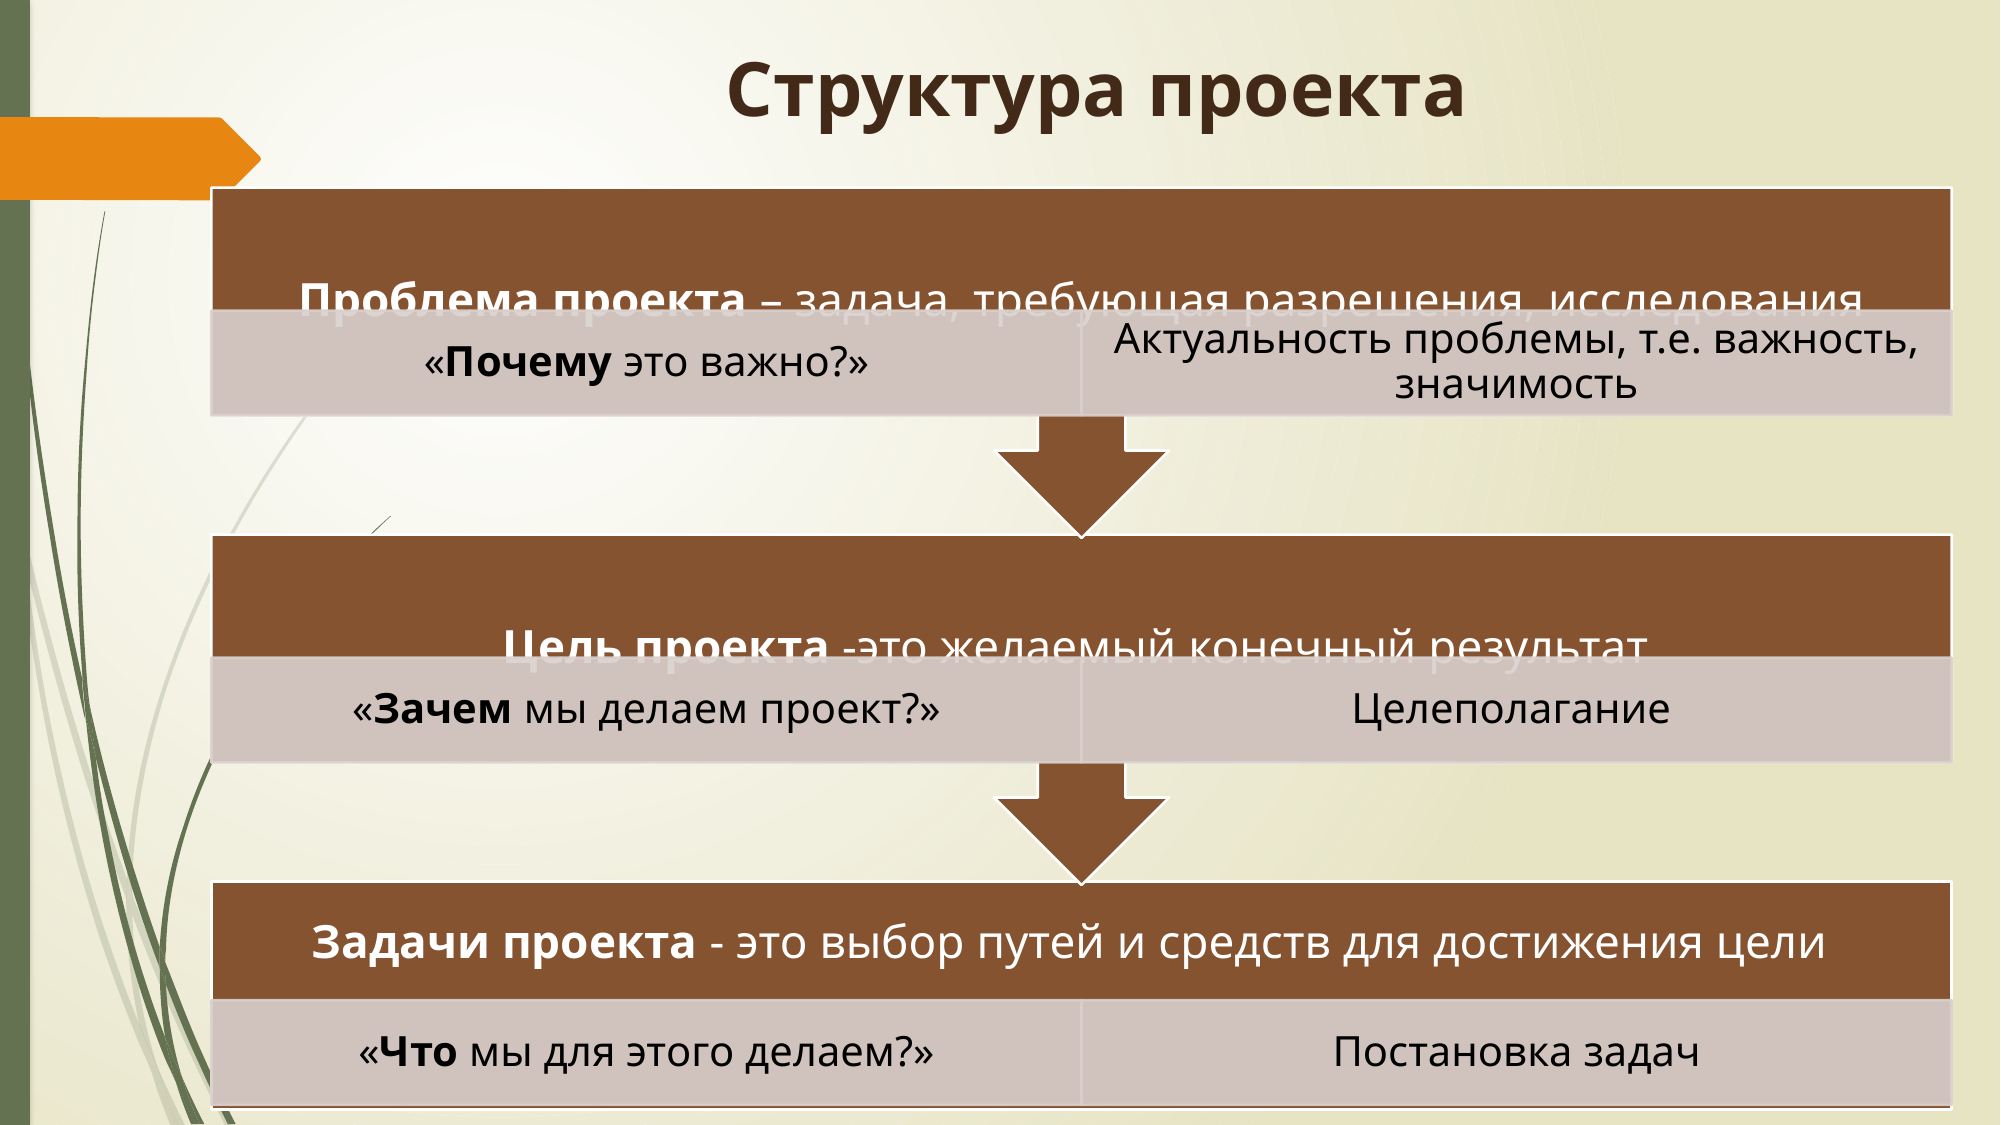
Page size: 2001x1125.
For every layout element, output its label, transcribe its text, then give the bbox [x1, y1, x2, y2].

title Структура проекта [306, 34, 1888, 186]
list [211, 187, 1952, 1110]
